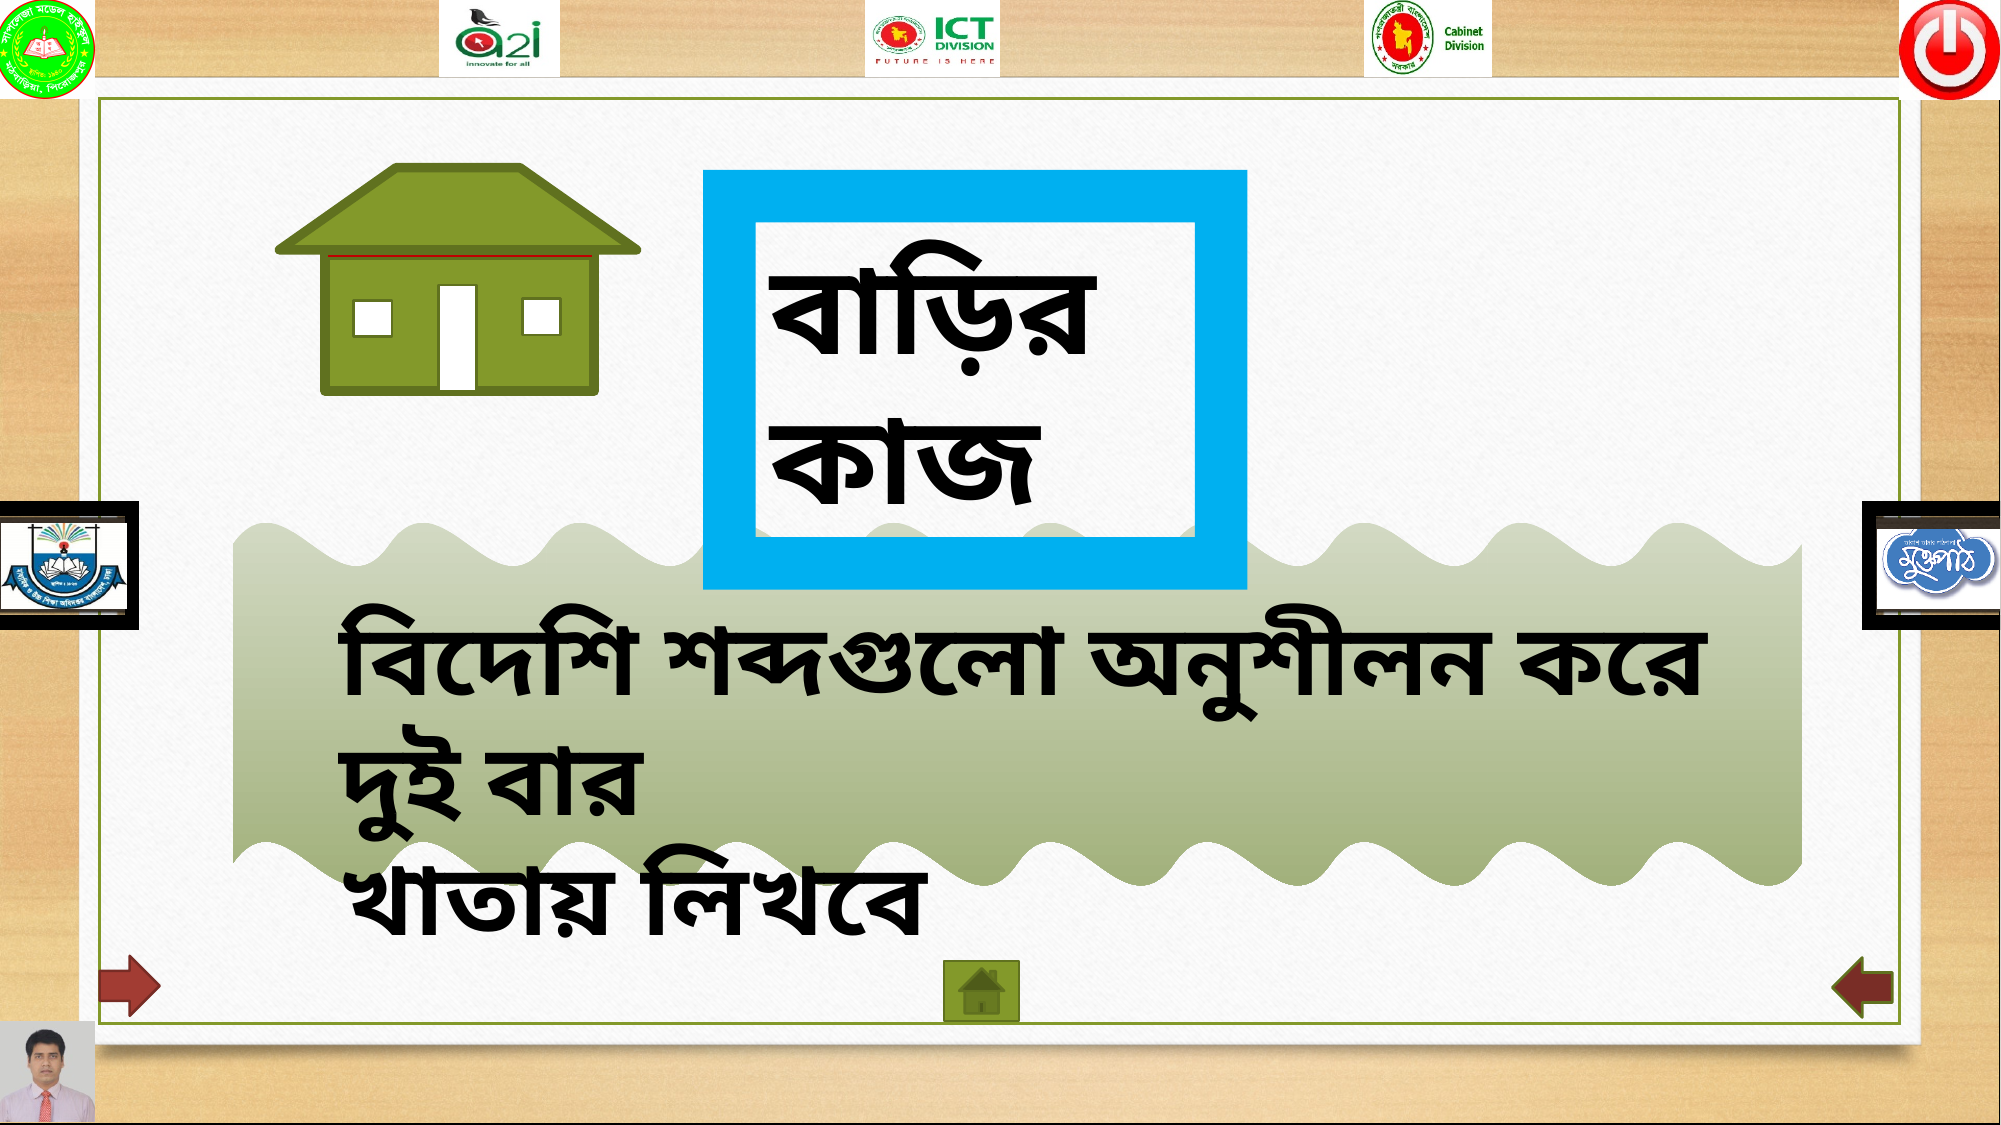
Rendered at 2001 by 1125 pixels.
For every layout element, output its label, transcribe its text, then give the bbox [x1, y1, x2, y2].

text_box বিদেশি শব্দগুলো অনুশীলন করে দুই বার খাতায় লিখবে [325, 887, 1725, 963]
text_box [279, 167, 637, 392]
picture [756, 223, 1194, 521]
text_box বাড়ির কাজ [703, 169, 1248, 521]
picture [101, 100, 1898, 1022]
picture [1876, 516, 2001, 615]
picture [0, 630, 1999, 1123]
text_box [232, 521, 1802, 887]
picture [0, 0, 2000, 501]
picture [0, 516, 125, 615]
